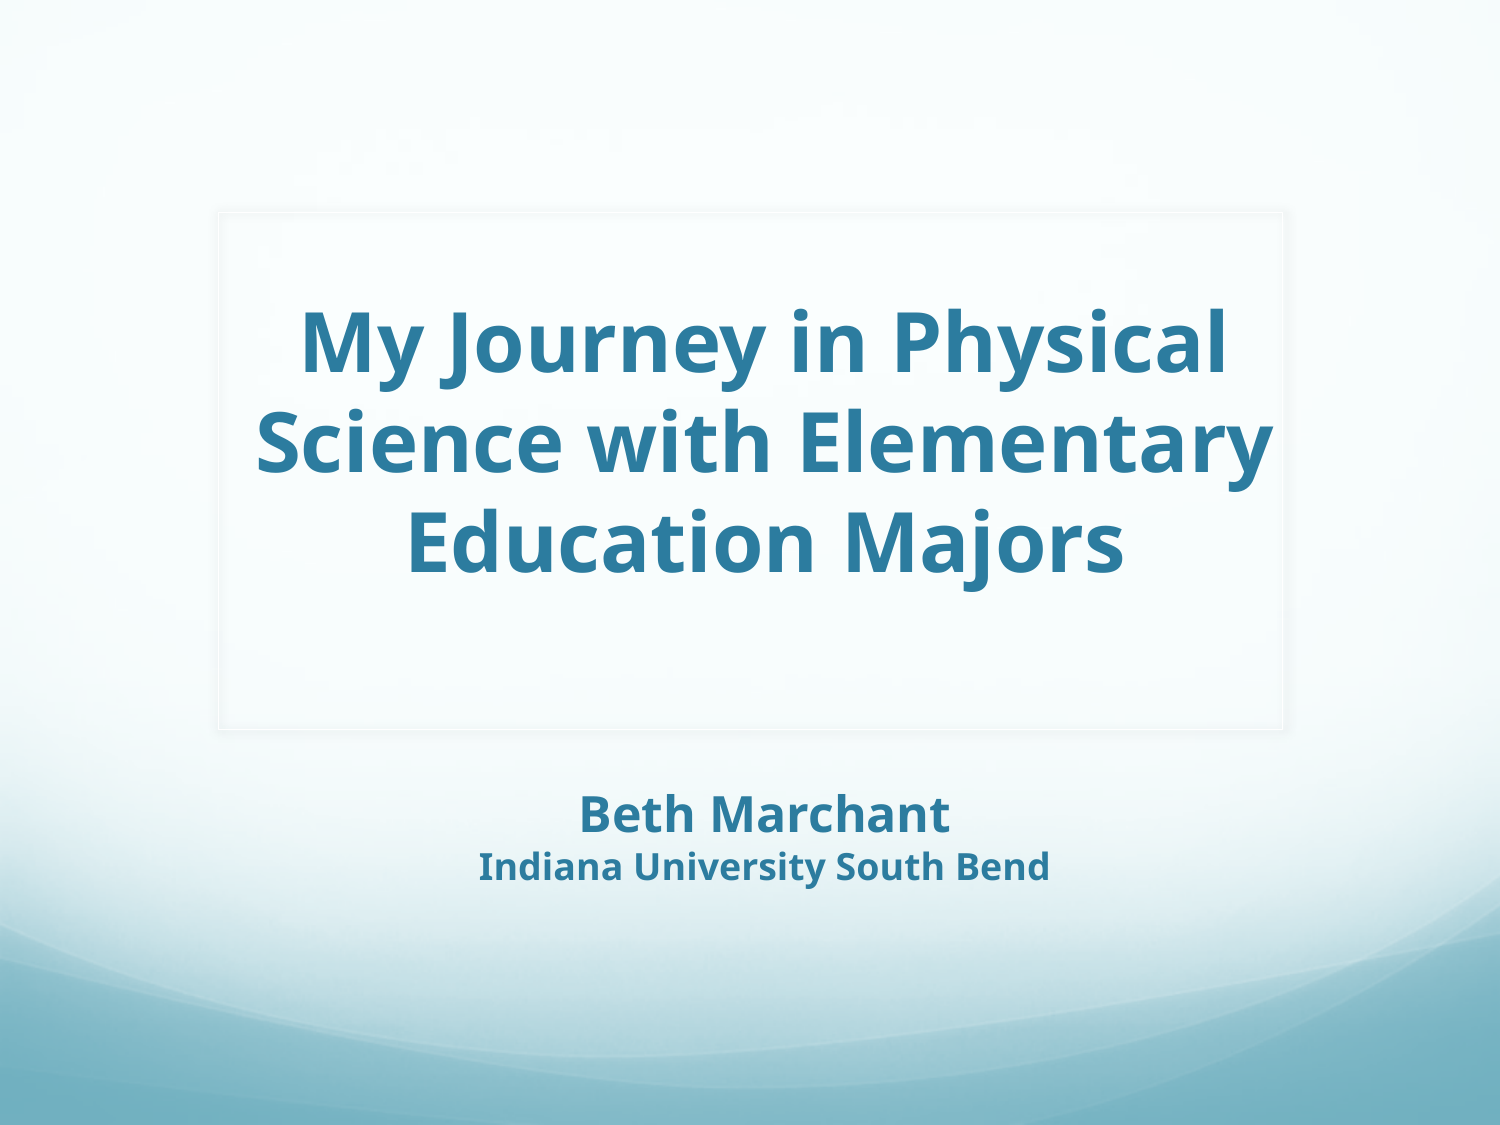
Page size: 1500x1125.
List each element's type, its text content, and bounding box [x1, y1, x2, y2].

title My Journey in Physical Science with Elementary Education Majors [159, 273, 1372, 597]
text_box Beth Marchant Indiana University South Bend [464, 775, 1067, 896]
